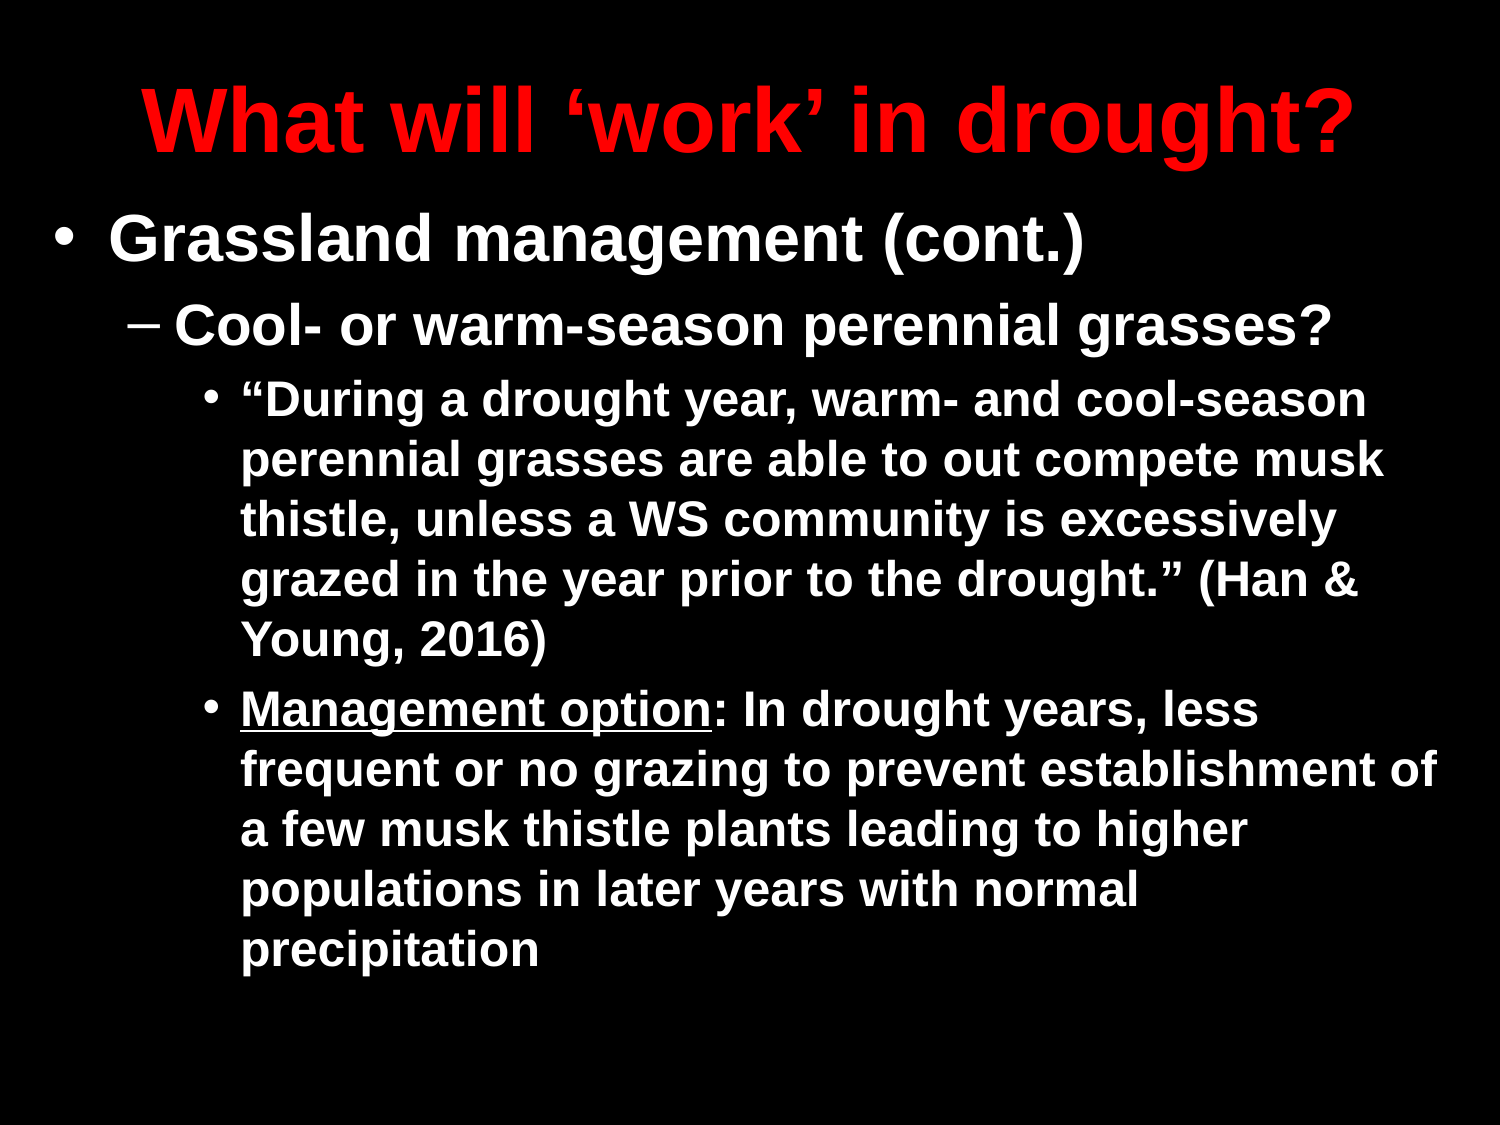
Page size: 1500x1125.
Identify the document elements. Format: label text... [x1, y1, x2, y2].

list Grassland management (cont.) Cool- or warm-season perennial grasses? “During a drought year, warm- and cool-season perennial grasses are able to out compete musk thistle, unless a WS community is excessively grazed in the year prior to the drought.” (Han & Young, 2016) Management option: In drought years, less frequent or no grazing to prevent establishment of a few musk thistle plants leading to higher populations in later years with normal precipitation [37, 187, 1463, 1075]
title What will ‘work’ in drought? [75, 45, 1425, 187]
